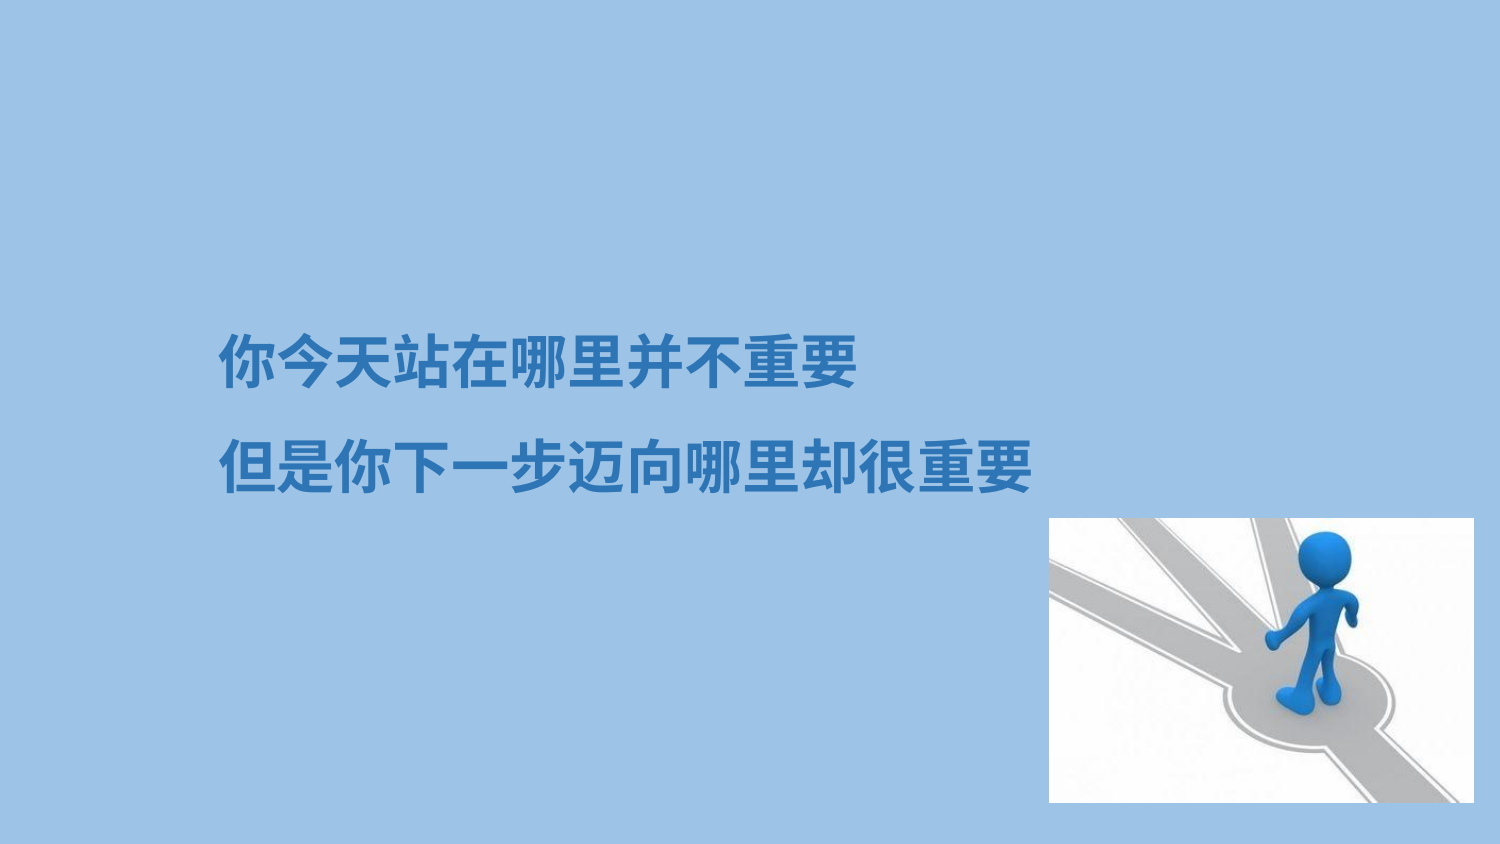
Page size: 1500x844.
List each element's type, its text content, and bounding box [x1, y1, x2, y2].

text_box 你今天站在哪里并不重要 但是你下一步迈向哪里却很重要 [203, 282, 1150, 508]
picture [1049, 518, 1474, 803]
